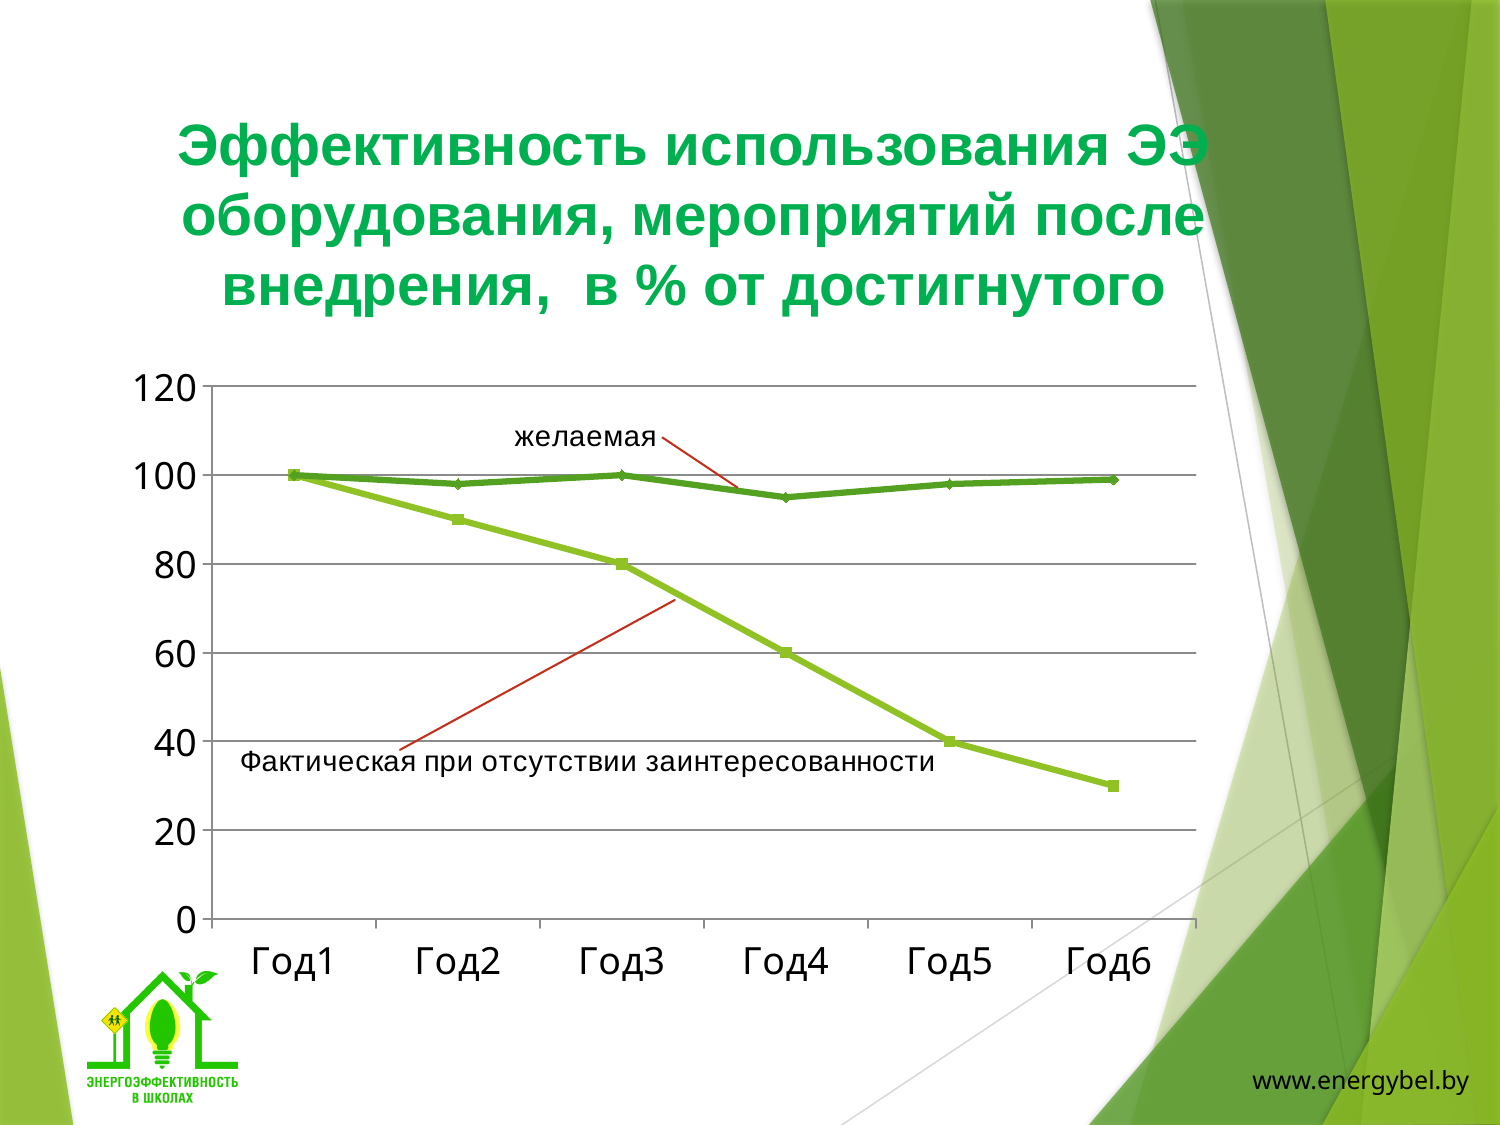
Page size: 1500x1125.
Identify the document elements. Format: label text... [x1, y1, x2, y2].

text_box www.energybel.by [1237, 1057, 1488, 1102]
title Эффективность использования ЭЭ оборудования, мероприятий после внедрения, в % от достигнутого [99, 99, 1288, 317]
chart [99, 349, 1213, 997]
picture [86, 970, 238, 1103]
